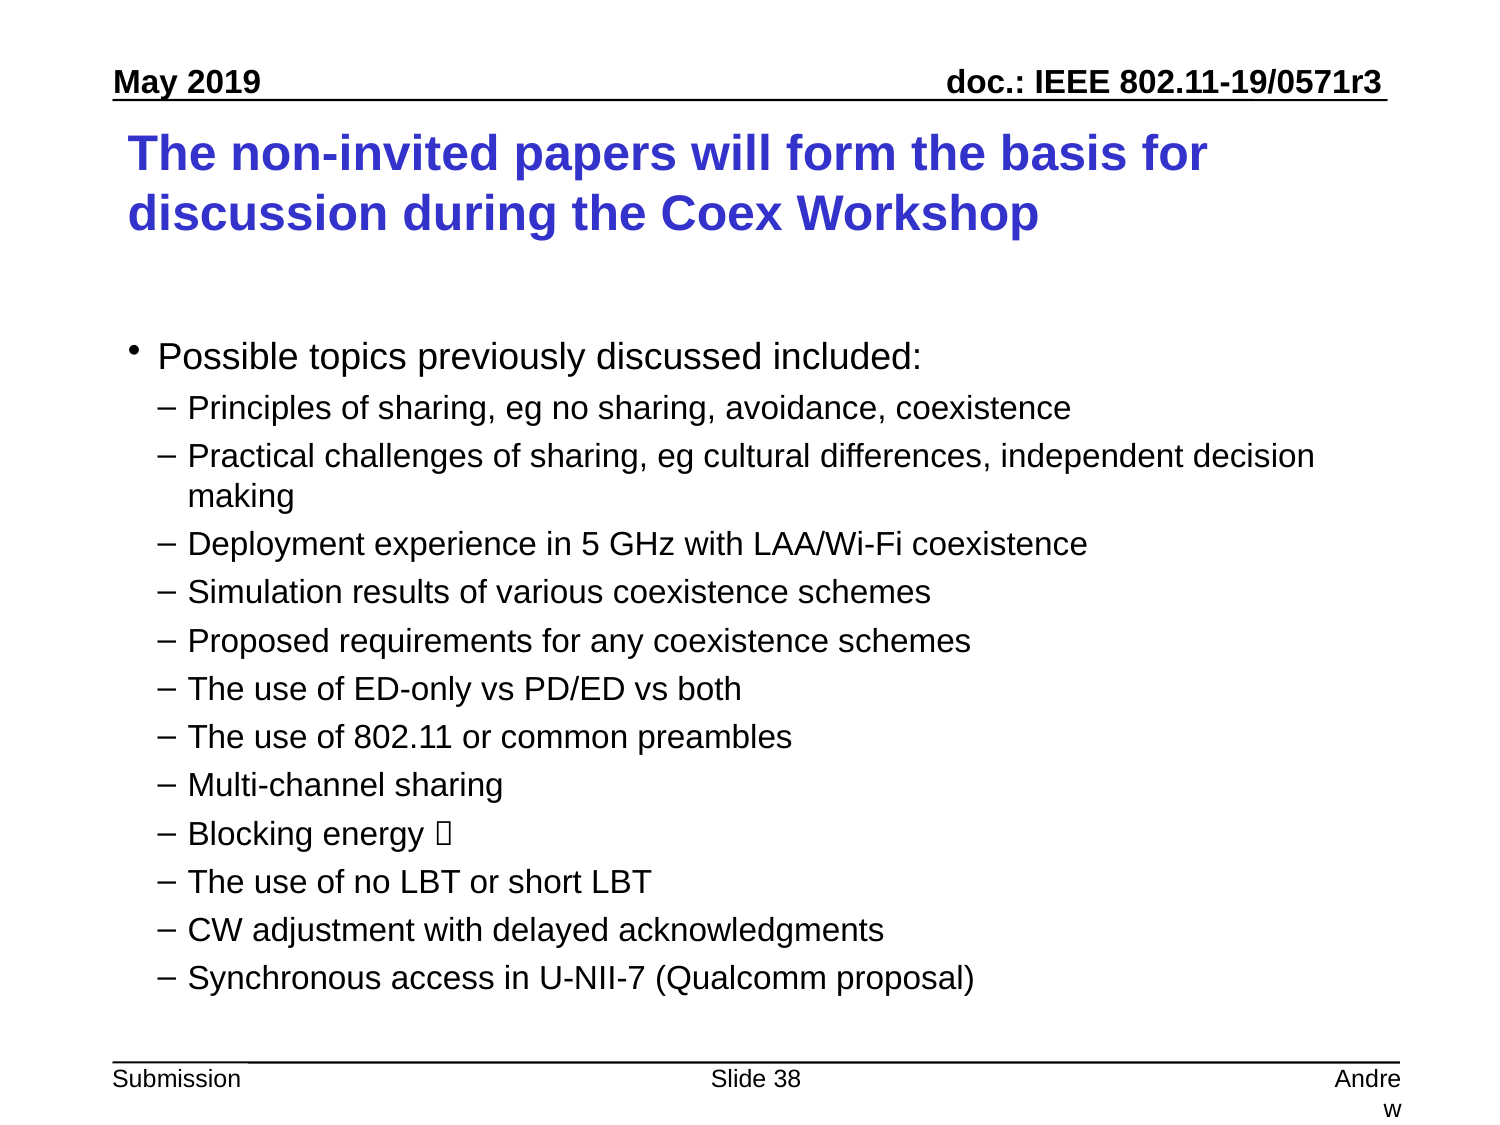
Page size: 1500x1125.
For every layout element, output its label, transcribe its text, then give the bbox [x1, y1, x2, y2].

slide_number Slide 38 [709, 1061, 803, 1093]
title The non-invited papers will form the basis for discussion during the Coex Workshop [112, 112, 1388, 288]
list Possible topics previously discussed included: Principles of sharing, eg no sharing, avoidance, coexistence Practical challenges of sharing, eg cultural differences, independent decision making Deployment experience in 5 GHz with LAA/Wi-Fi coexistence Simulation results of various coexistence schemes Proposed requirements for any coexistence schemes The use of ED-only vs PD/ED vs both The use of 802.11 or common preambles Multi-channel sharing Blocking energy  The use of no LBT or short LBT CW adjustment with delayed acknowledgments Synchronous access in U-NII-7 (Qualcomm proposal) [112, 324, 1388, 1000]
footer Andrew Myles, Cisco [1320, 1061, 1402, 1093]
